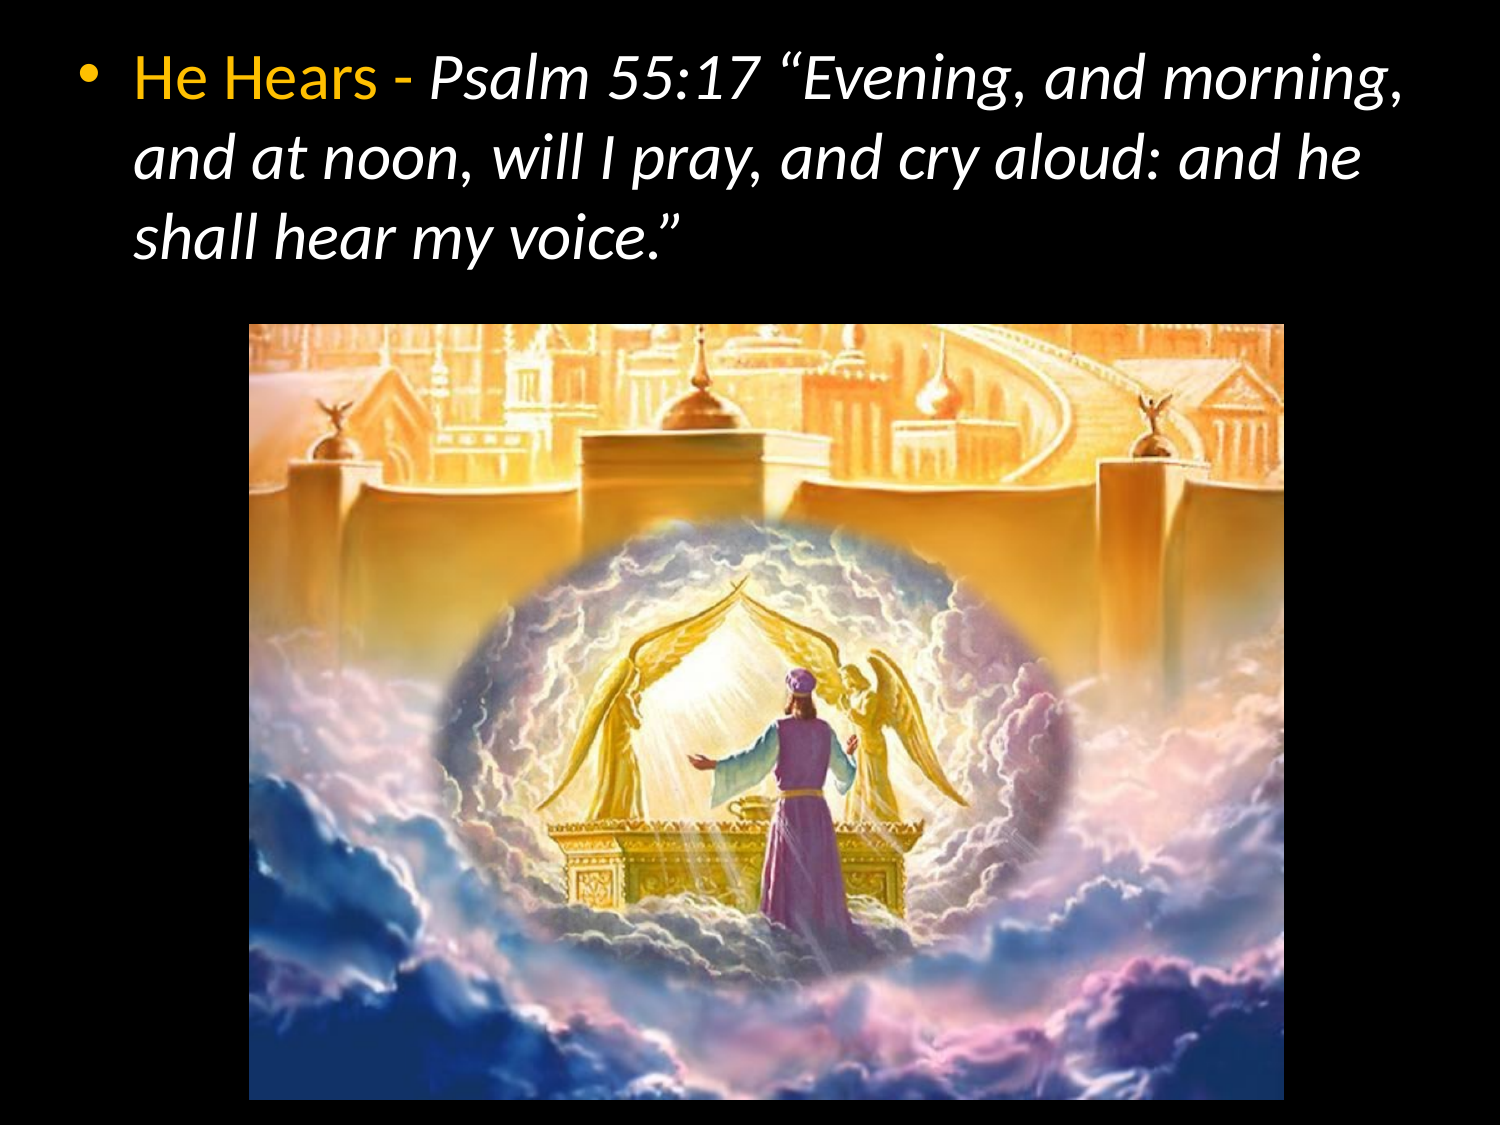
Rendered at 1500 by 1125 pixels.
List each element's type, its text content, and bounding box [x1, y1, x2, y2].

list He Hears - Psalm 55:17 “Evening, and morning, and at noon, will I pray, and cry aloud: and he shall hear my voice.” [62, 24, 1425, 488]
picture [249, 324, 1284, 1101]
